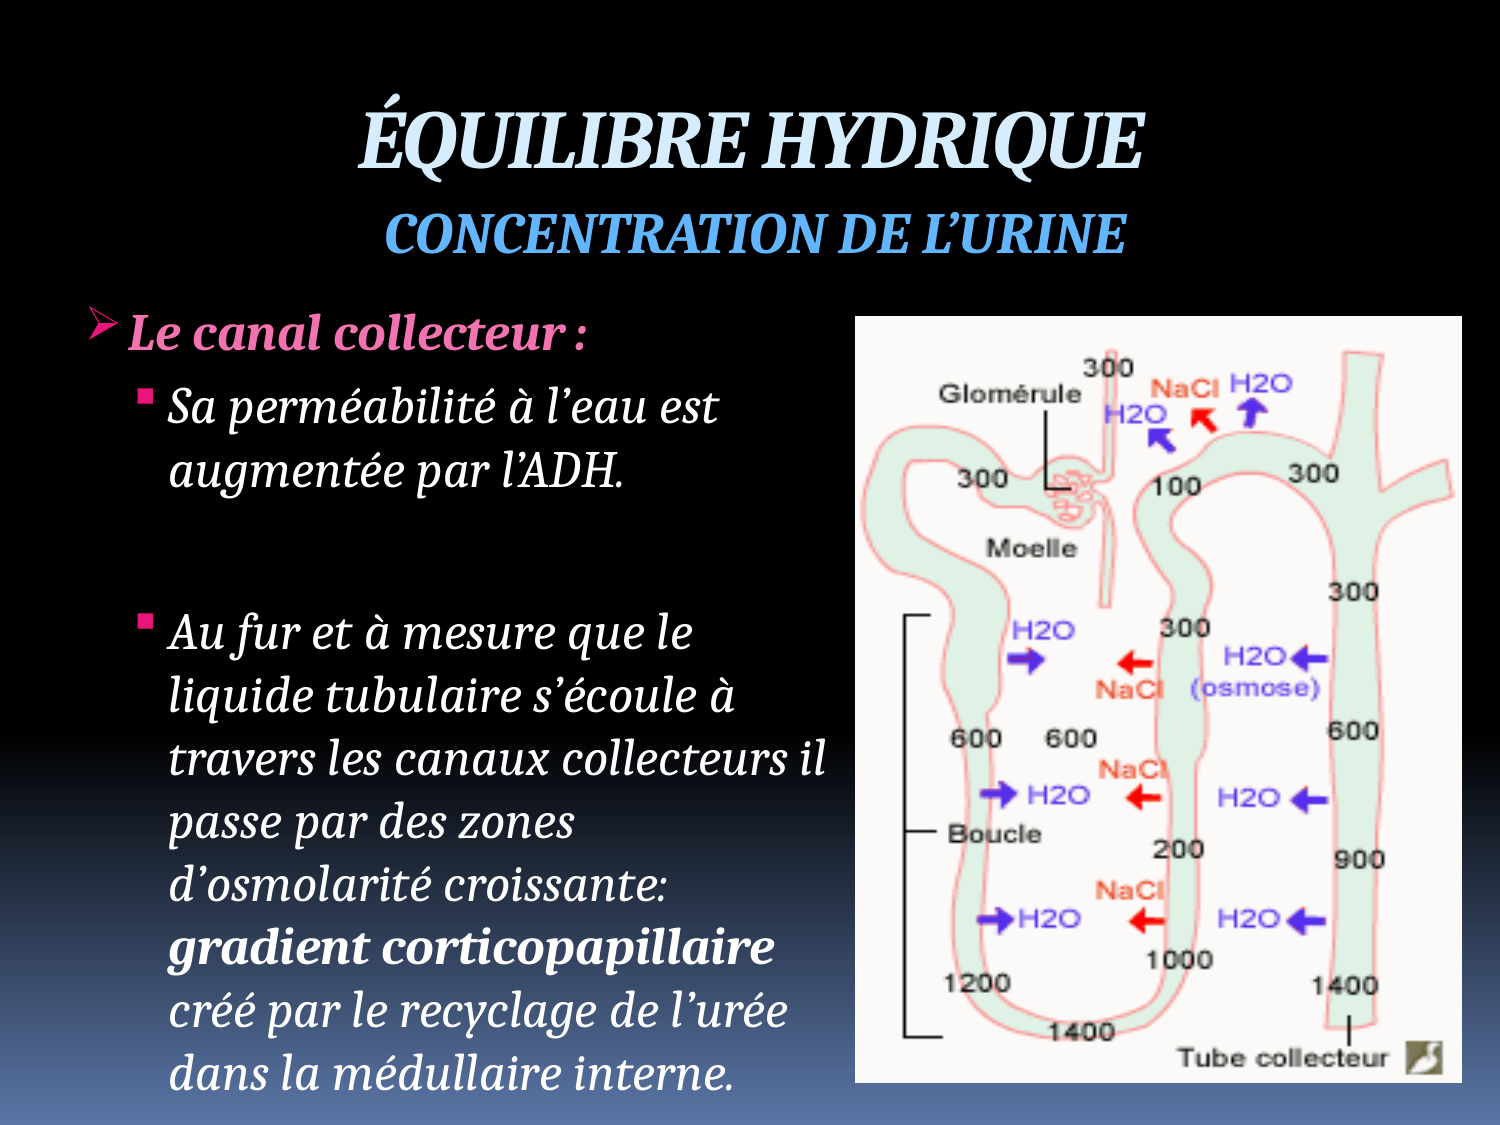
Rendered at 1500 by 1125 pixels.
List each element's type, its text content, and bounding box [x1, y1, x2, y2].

title ÉQUILIBRE HYDRIQUE [76, 78, 1427, 187]
text_box CONCENTRATION DE L’URINE [23, 187, 1477, 282]
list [854, 315, 1463, 1083]
list Le canal collecteur : Sa perméabilité à l’eau est augmentée par l’ADH. Au fur et à mesure que le liquide tubulaire s’écoule à travers les canaux collecteurs il passe par des zones d’osmolarité croissante: gradient corticopapillaire créé par le recyclage de l’urée dans la médullaire interne. [0, 290, 844, 1125]
